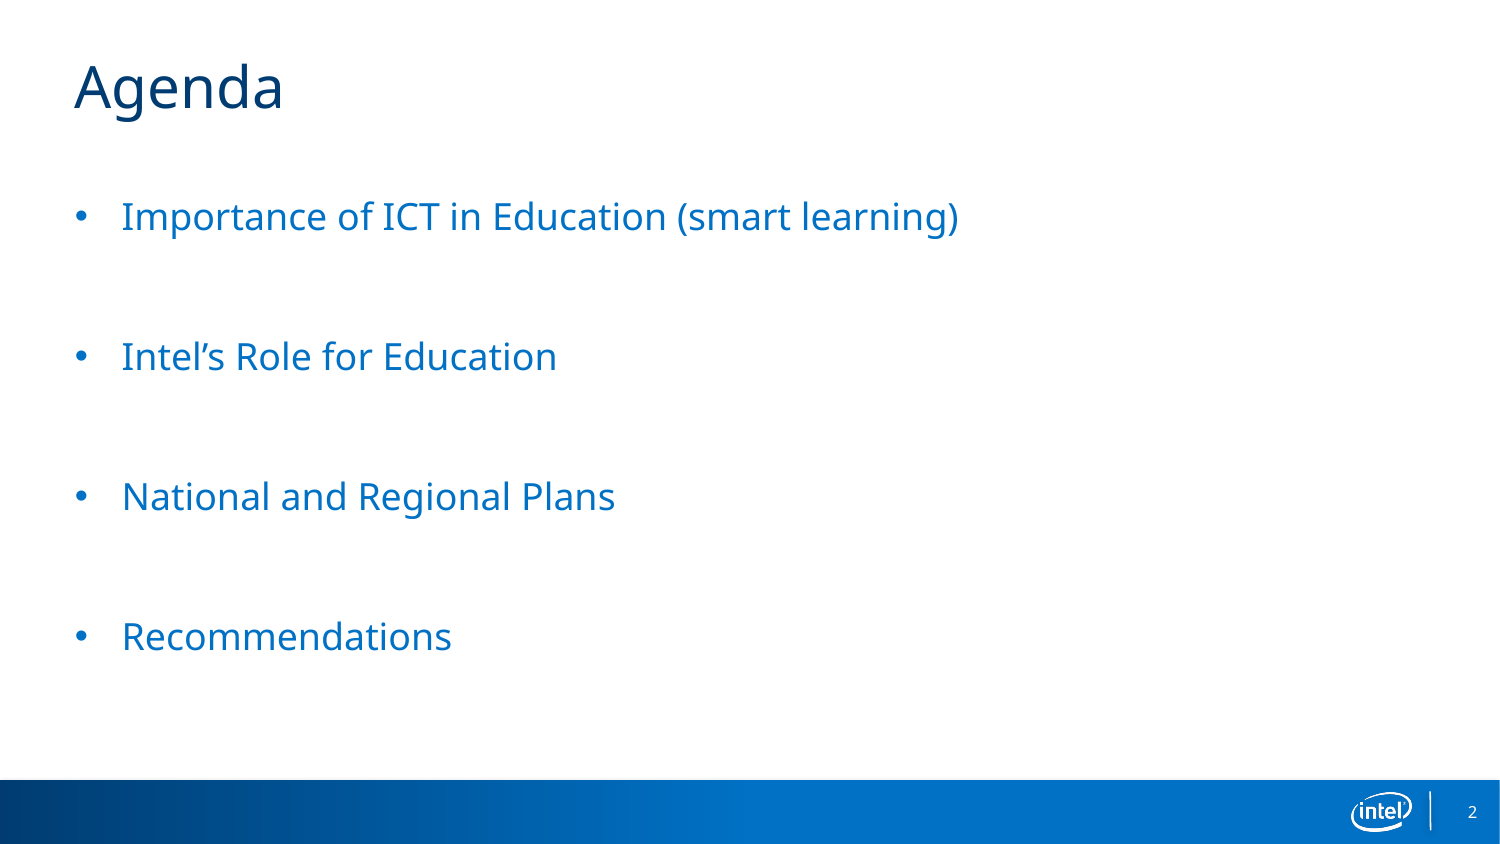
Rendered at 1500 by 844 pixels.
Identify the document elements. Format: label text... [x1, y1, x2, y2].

list Importance of ICT in Education (smart learning) Intel’s Role for Education National and Regional Plans Recommendations [74, 193, 1425, 756]
slide_number 2 [1127, 791, 1478, 837]
title Agenda [74, 50, 1425, 193]
